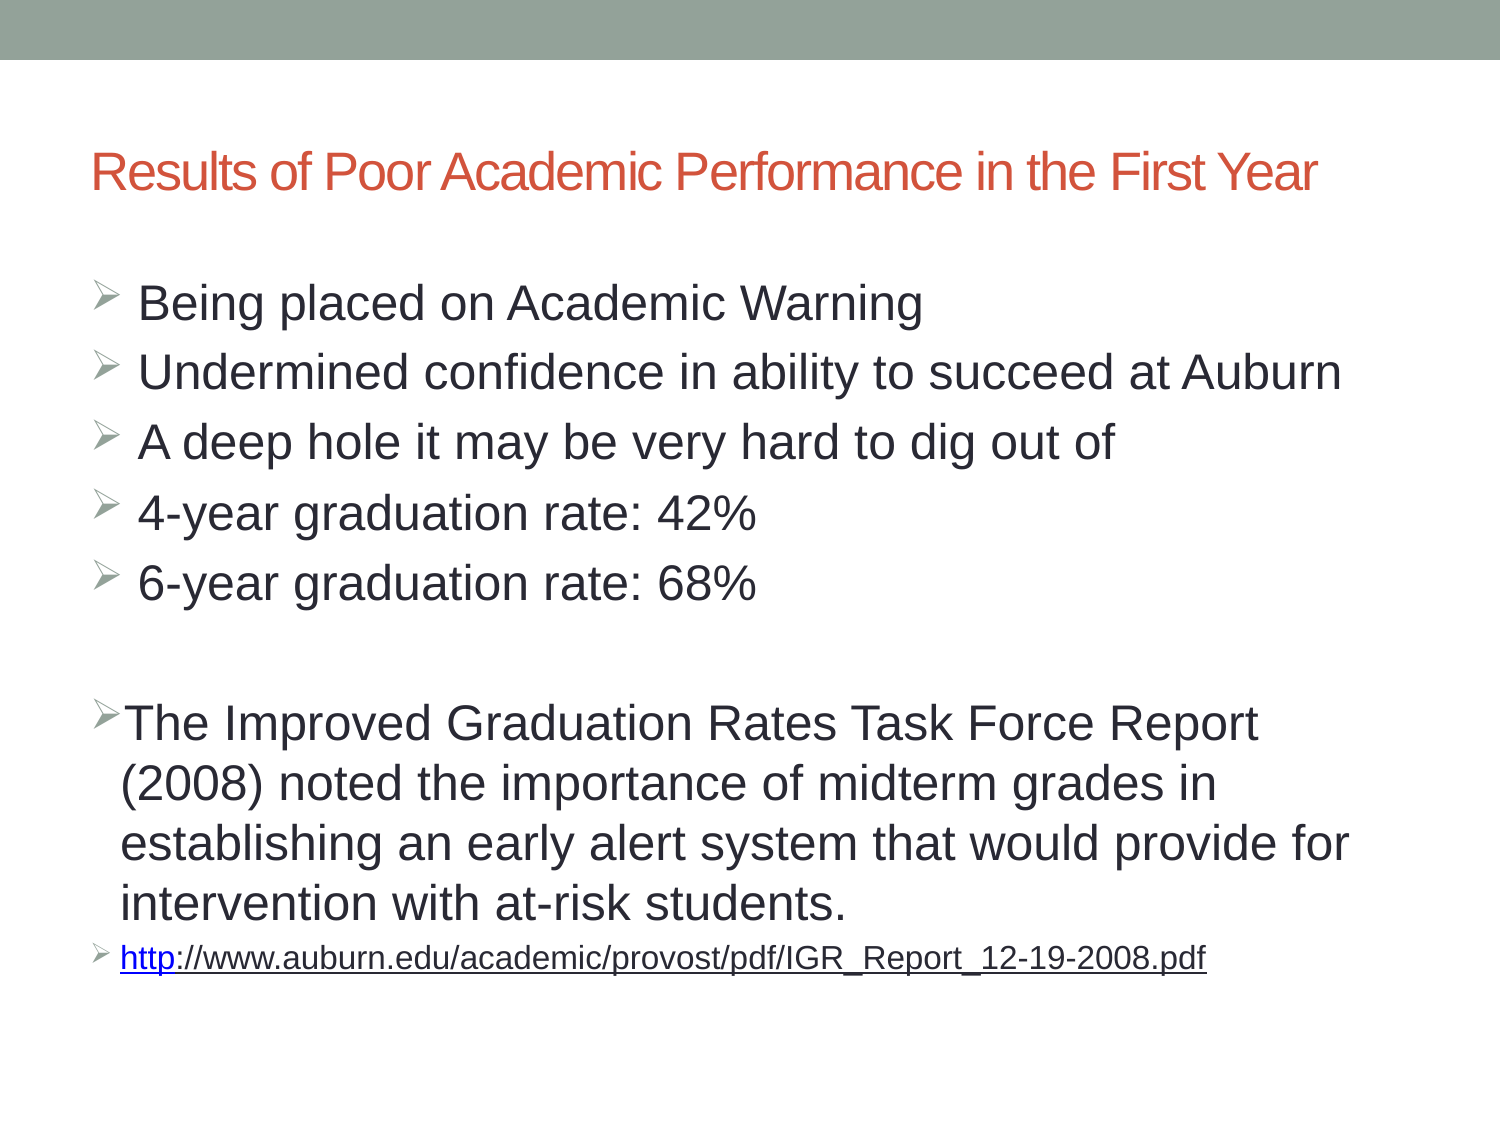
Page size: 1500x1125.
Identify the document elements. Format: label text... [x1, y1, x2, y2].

title Results of Poor Academic Performance in the First Year [75, 87, 1425, 250]
list Being placed on Academic Warning Undermined confidence in ability to succeed at Auburn A deep hole it may be very hard to dig out of 4-year graduation rate: 42% 6-year graduation rate: 68% The Improved Graduation Rates Task Force Report (2008) noted the importance of midterm grades in establishing an early alert system that would provide for intervention with at-risk students. http://www.auburn.edu/academic/provost/pdf/IGR_Report_12-19-2008.pdf [75, 262, 1425, 1063]
